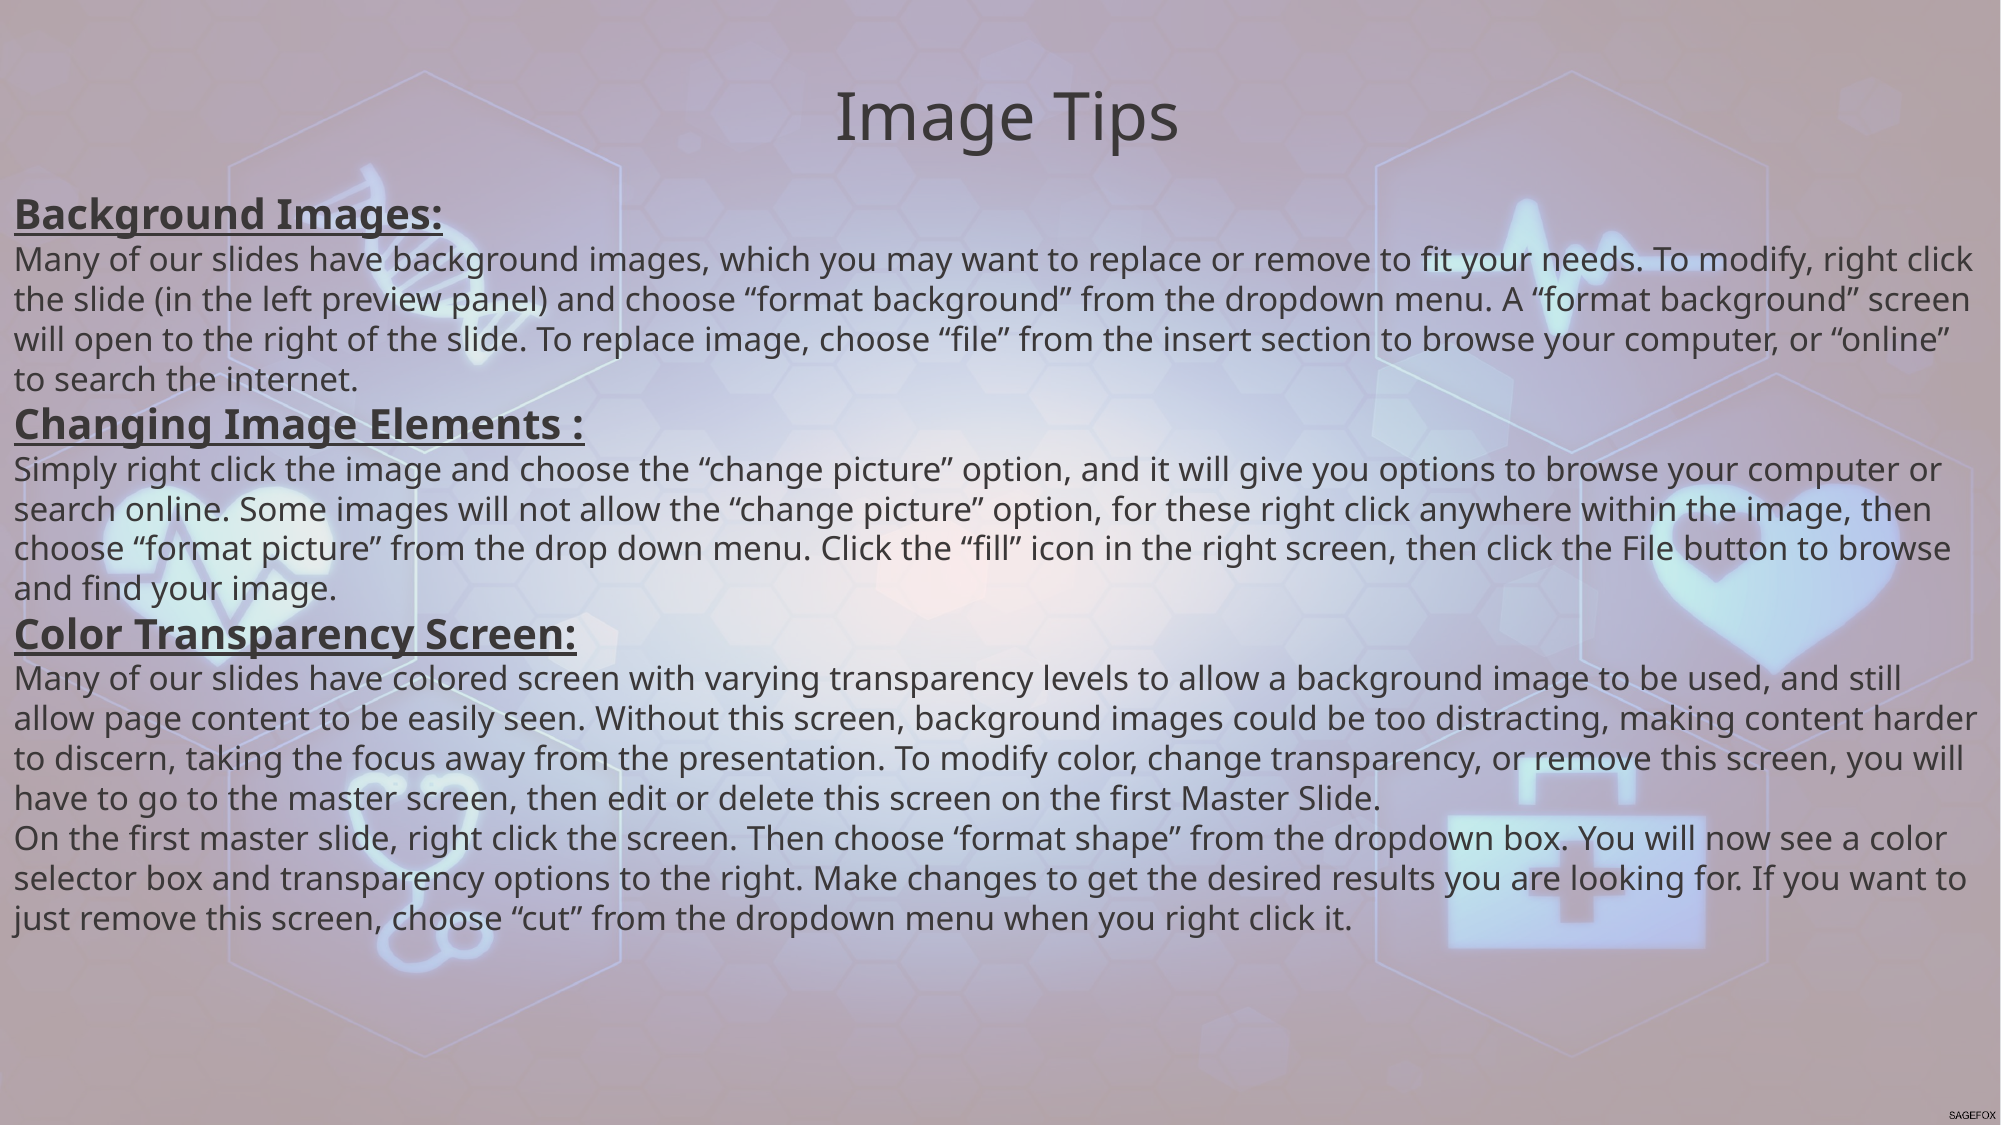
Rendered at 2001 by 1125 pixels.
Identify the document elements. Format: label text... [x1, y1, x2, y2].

text_box Background Images: Many of our slides have background images, which you may want to replace or remove to fit your needs. To modify, right click the slide (in the left preview panel) and choose “format background” from the dropdown menu. A “format background” screen will open to the right of the slide. To replace image, choose “file” from the insert section to browse your computer, or “online” to search the internet. Changing Image Elements : Simply right click the image and choose the “change picture” option, and it will give you options to browse your computer or search online. Some images will not allow the “change picture” option, for these right click anywhere within the image, then choose “format picture” from the drop down menu. Click the “fill” icon in the right screen, then click the File button to browse and find your image. Color Transparency Screen: Many of our slides have colored screen with varying transparency levels to allow a background image to be used, and still allow page content to be easily seen. Without this screen, background images could be too distracting, making content harder to discern, taking the focus away from the presentation. To modify color, change transparency, or remove this screen, you will have to go to the master screen, then edit or delete this screen on the first Master Slide. On the first master slide, right click the screen. Then choose ‘format shape” from the dropdown box. You will now see a color selector box and transparency options to the right. Make changes to get the desired results you are looking for. If you want to just remove this screen, choose “cut” from the dropdown menu when you right click it. [0, 0, 2000, 1125]
title Image Tips [597, 59, 1420, 177]
